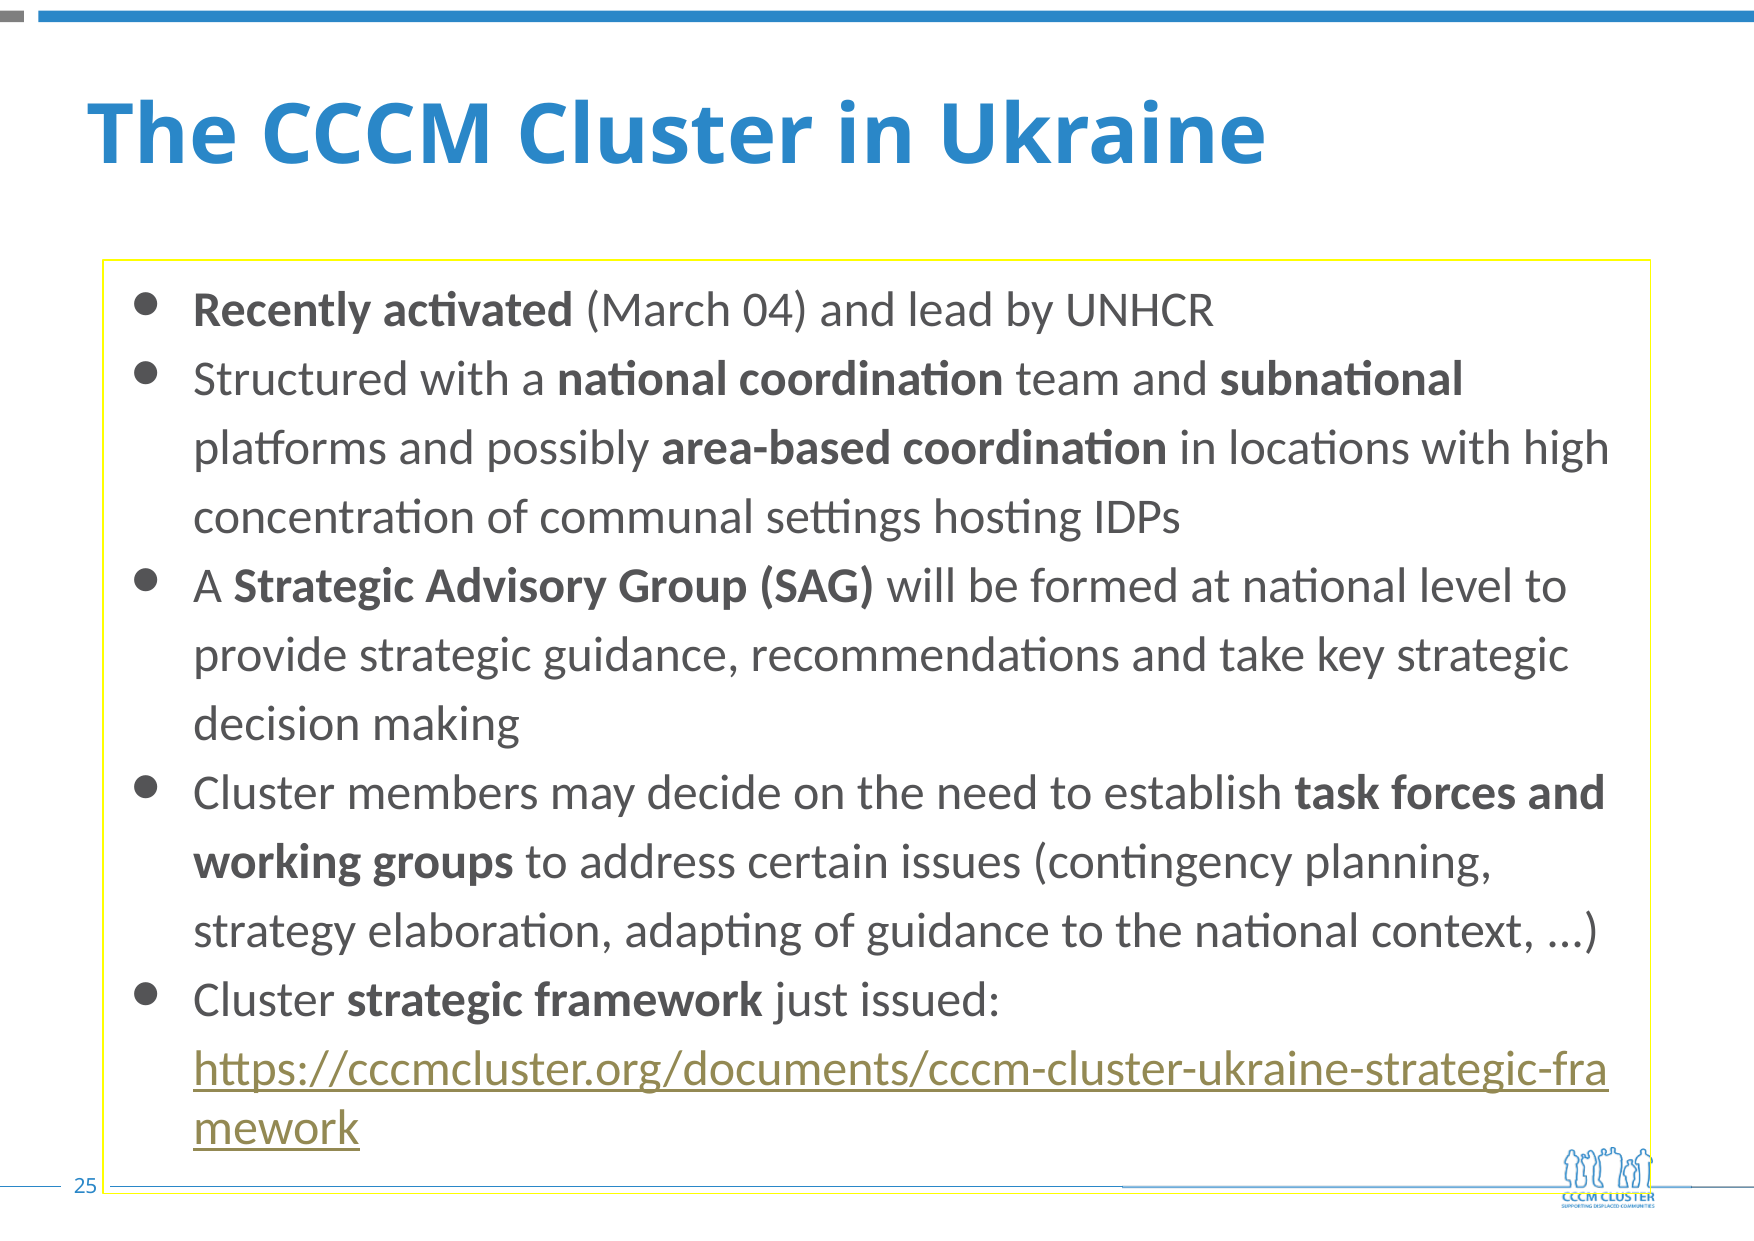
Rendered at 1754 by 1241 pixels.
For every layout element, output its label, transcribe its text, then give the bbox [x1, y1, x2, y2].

list Recently activated (March 04) and lead by UNHCR Structured with a national coordination team and subnational platforms and possibly area-based coordination in locations with high concentration of communal settings hosting IDPs A Strategic Advisory Group (SAG) will be formed at national level to provide strategic guidance, recommendations and take key strategic decision making Cluster members may decide on the need to establish task forces and working groups to address certain issues (contingency planning, strategy elaboration, adapting of guidance to the national context, ...) Cluster strategic framework just issued: https://cccmcluster.org/documents/cccm-cluster-ukraine-strategic-framework [103, 259, 1651, 1194]
title The CCCM Cluster in Ukraine [71, 73, 1728, 195]
picture [98, 1147, 1754, 1209]
picture [0, 1147, 103, 1209]
